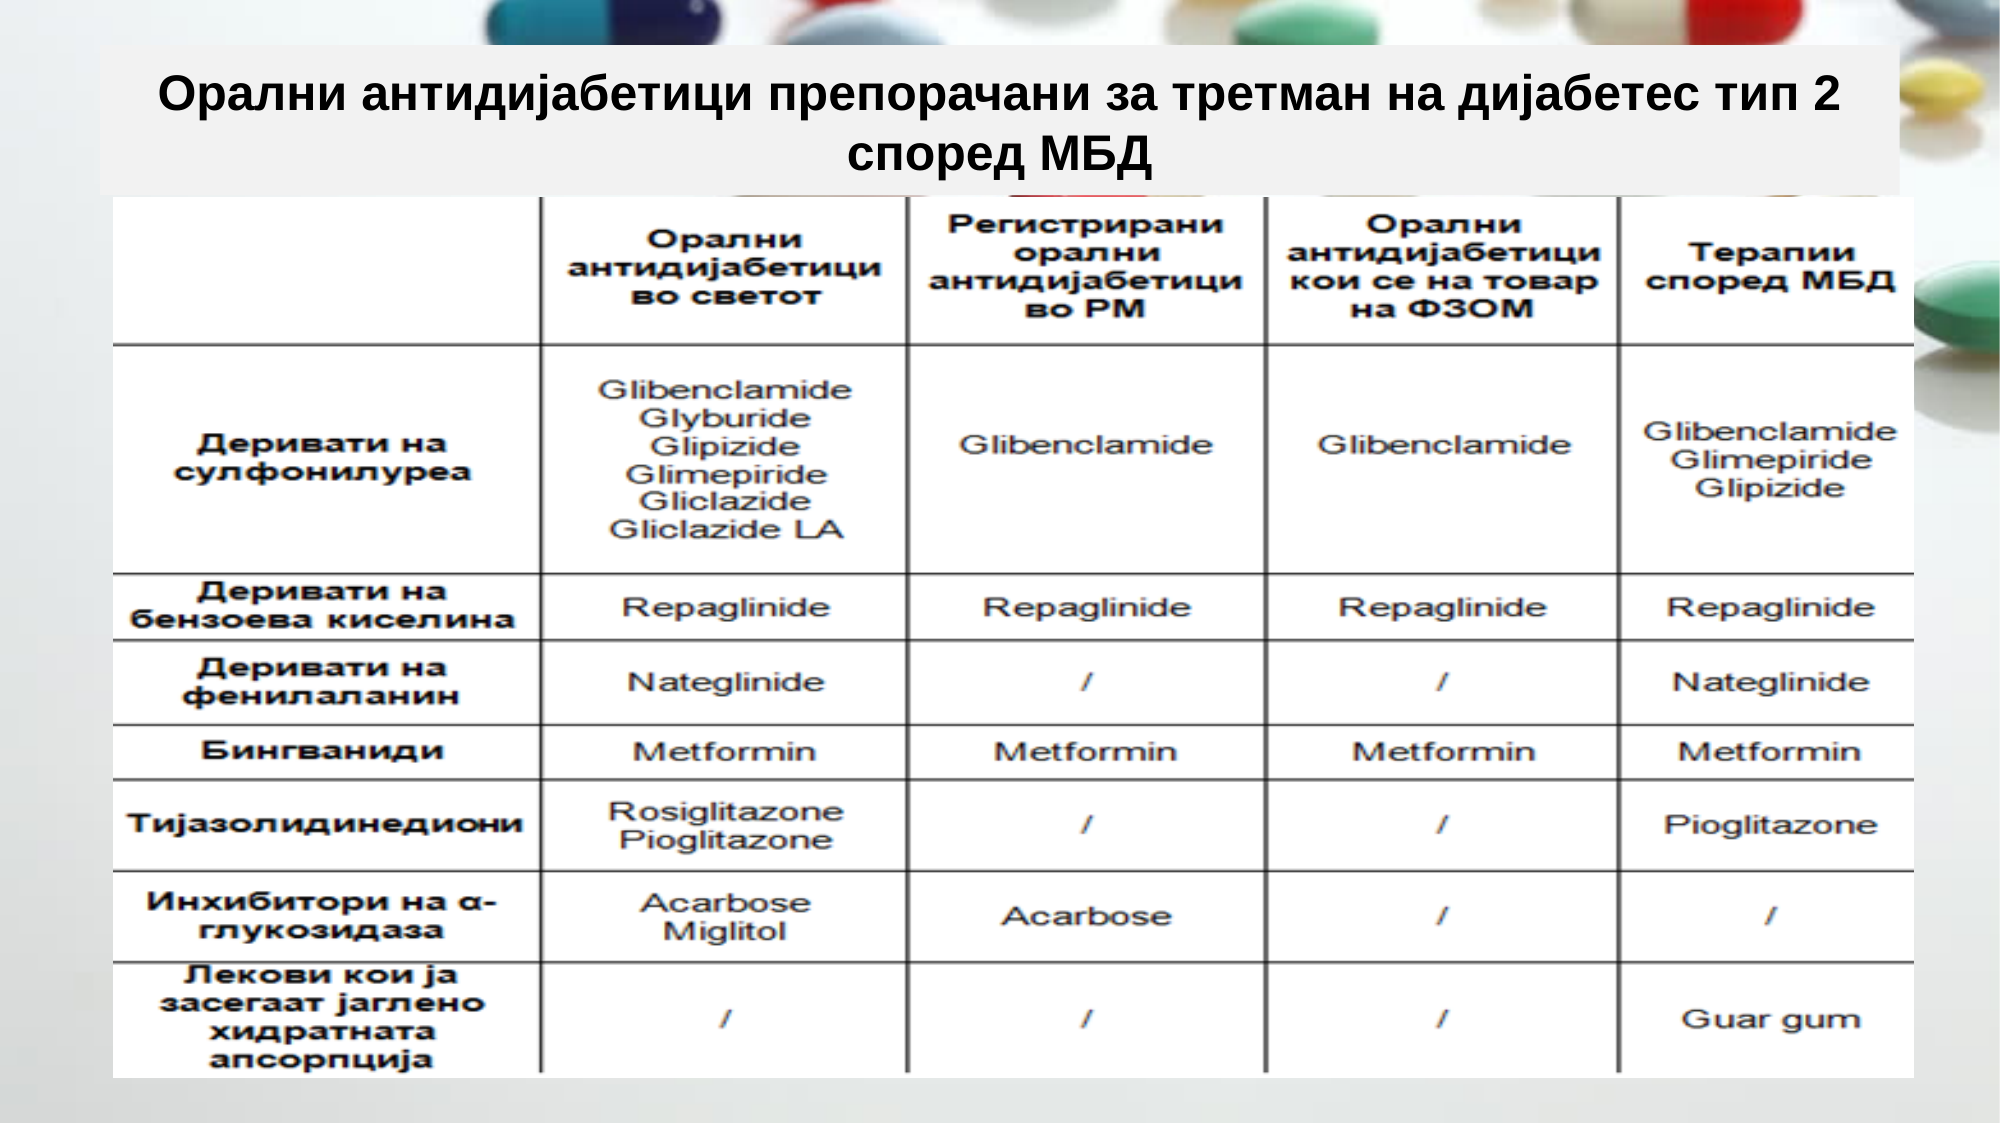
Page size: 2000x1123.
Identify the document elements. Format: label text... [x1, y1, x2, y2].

title Орални антидијабетици препорачани за третман на дијабетес тип 2 според МБД [99, 44, 1900, 196]
picture [0, 0, 2000, 1123]
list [113, 196, 1914, 1078]
